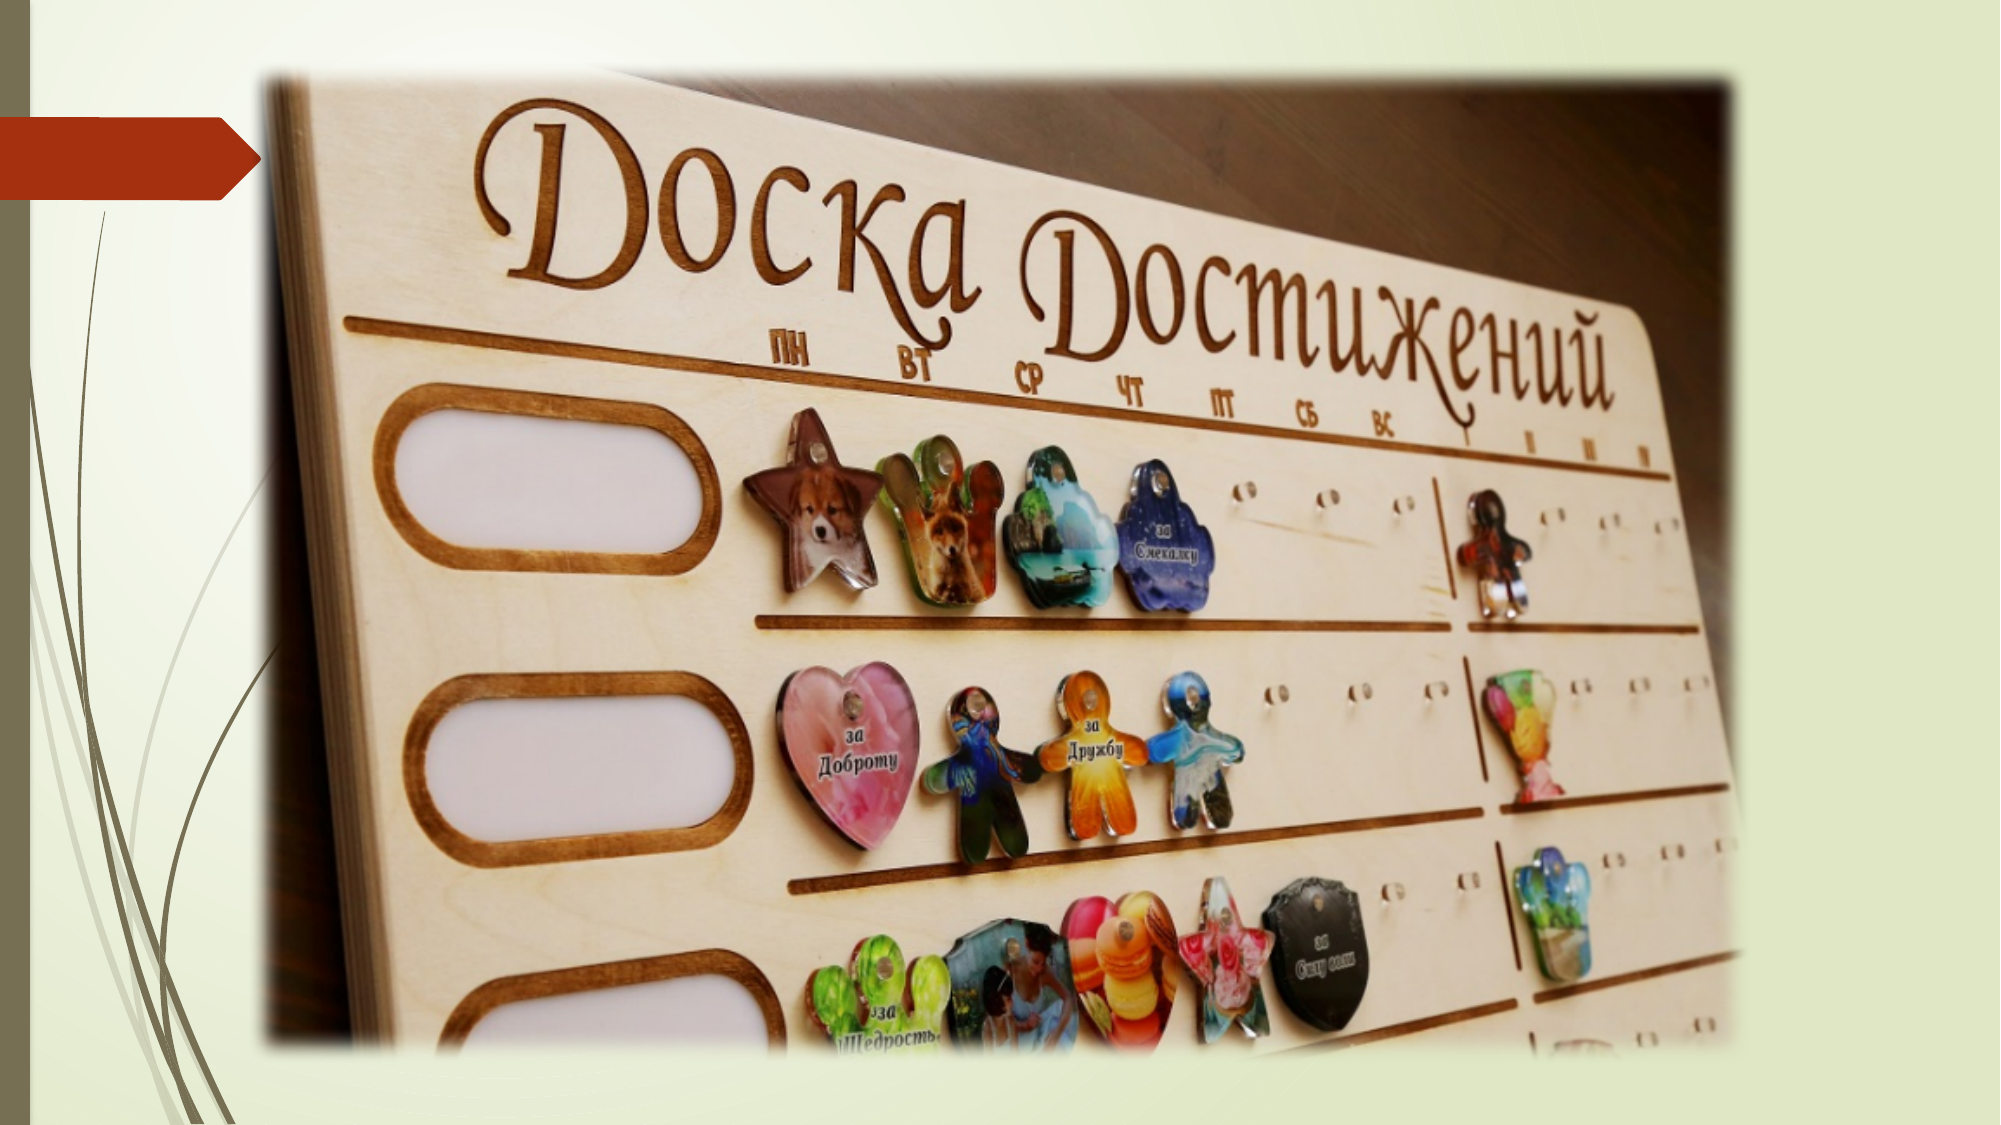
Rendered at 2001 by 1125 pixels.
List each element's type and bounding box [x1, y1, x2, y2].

picture [249, 62, 1751, 1063]
